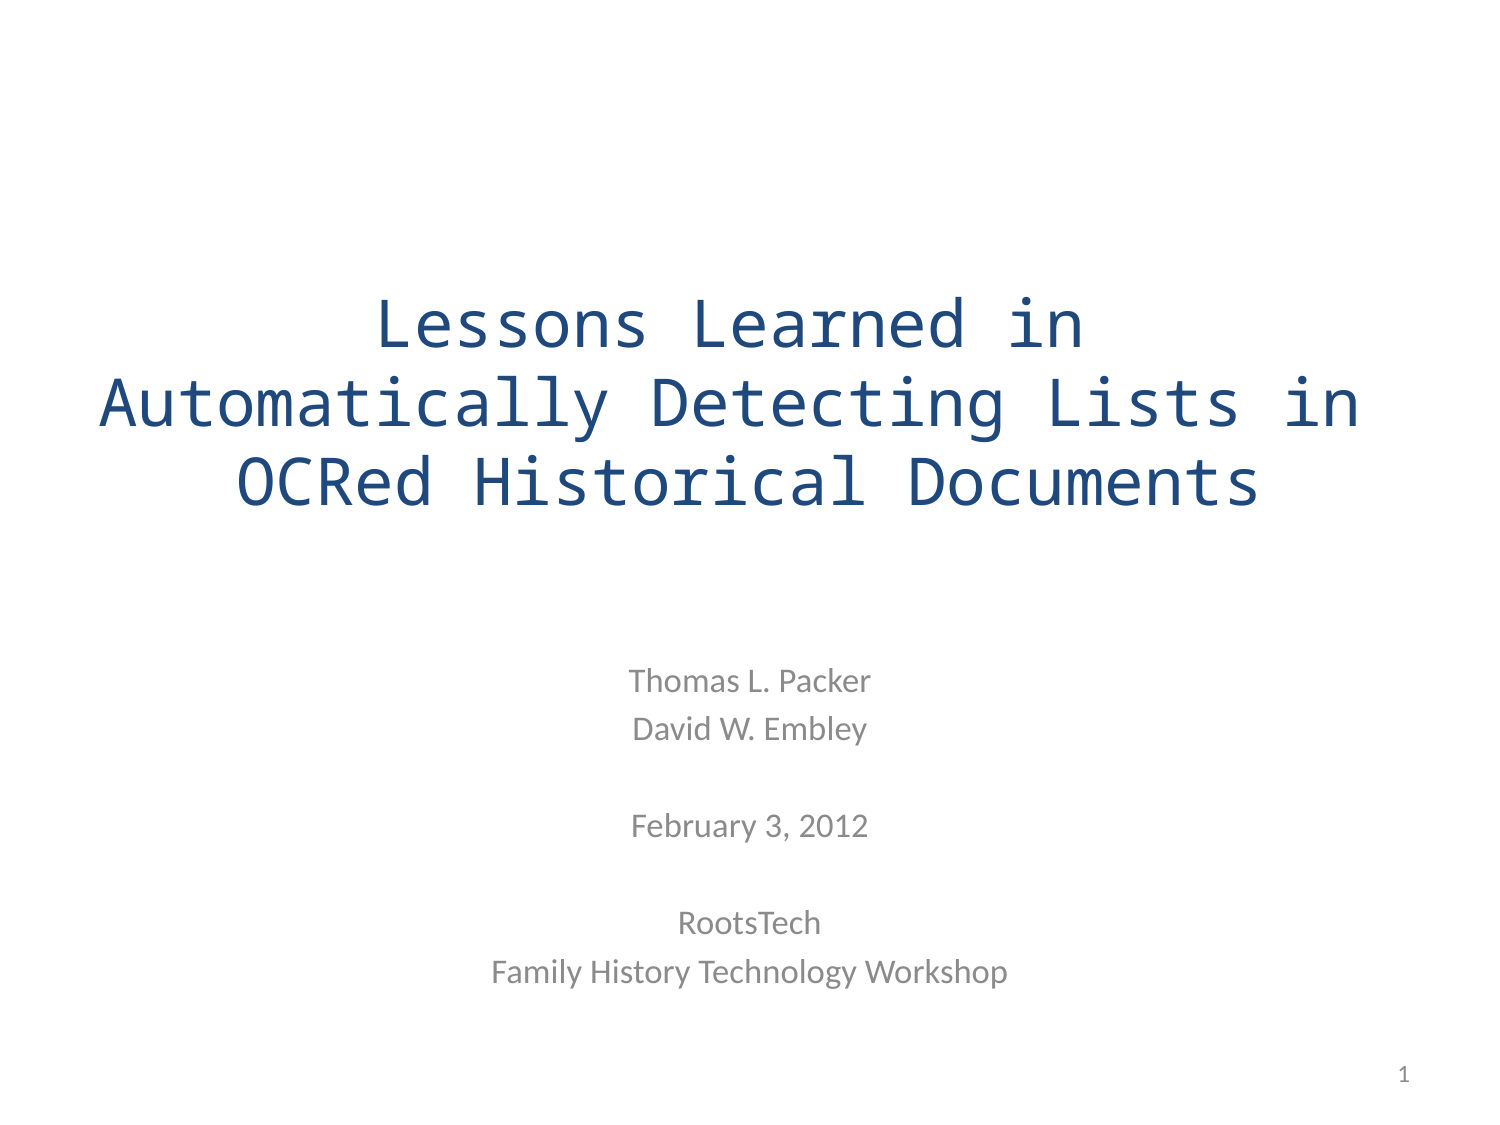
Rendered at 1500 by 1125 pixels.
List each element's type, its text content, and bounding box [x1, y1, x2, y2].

slide_number 1 [1074, 1042, 1425, 1103]
subtitle Thomas L. Packer David W. Embley February 3, 2012 RootsTech Family History Technology Workshop [225, 650, 1275, 1000]
title Lessons Learned in Automatically Detecting Lists in OCRed Historical Documents [62, 237, 1438, 563]
